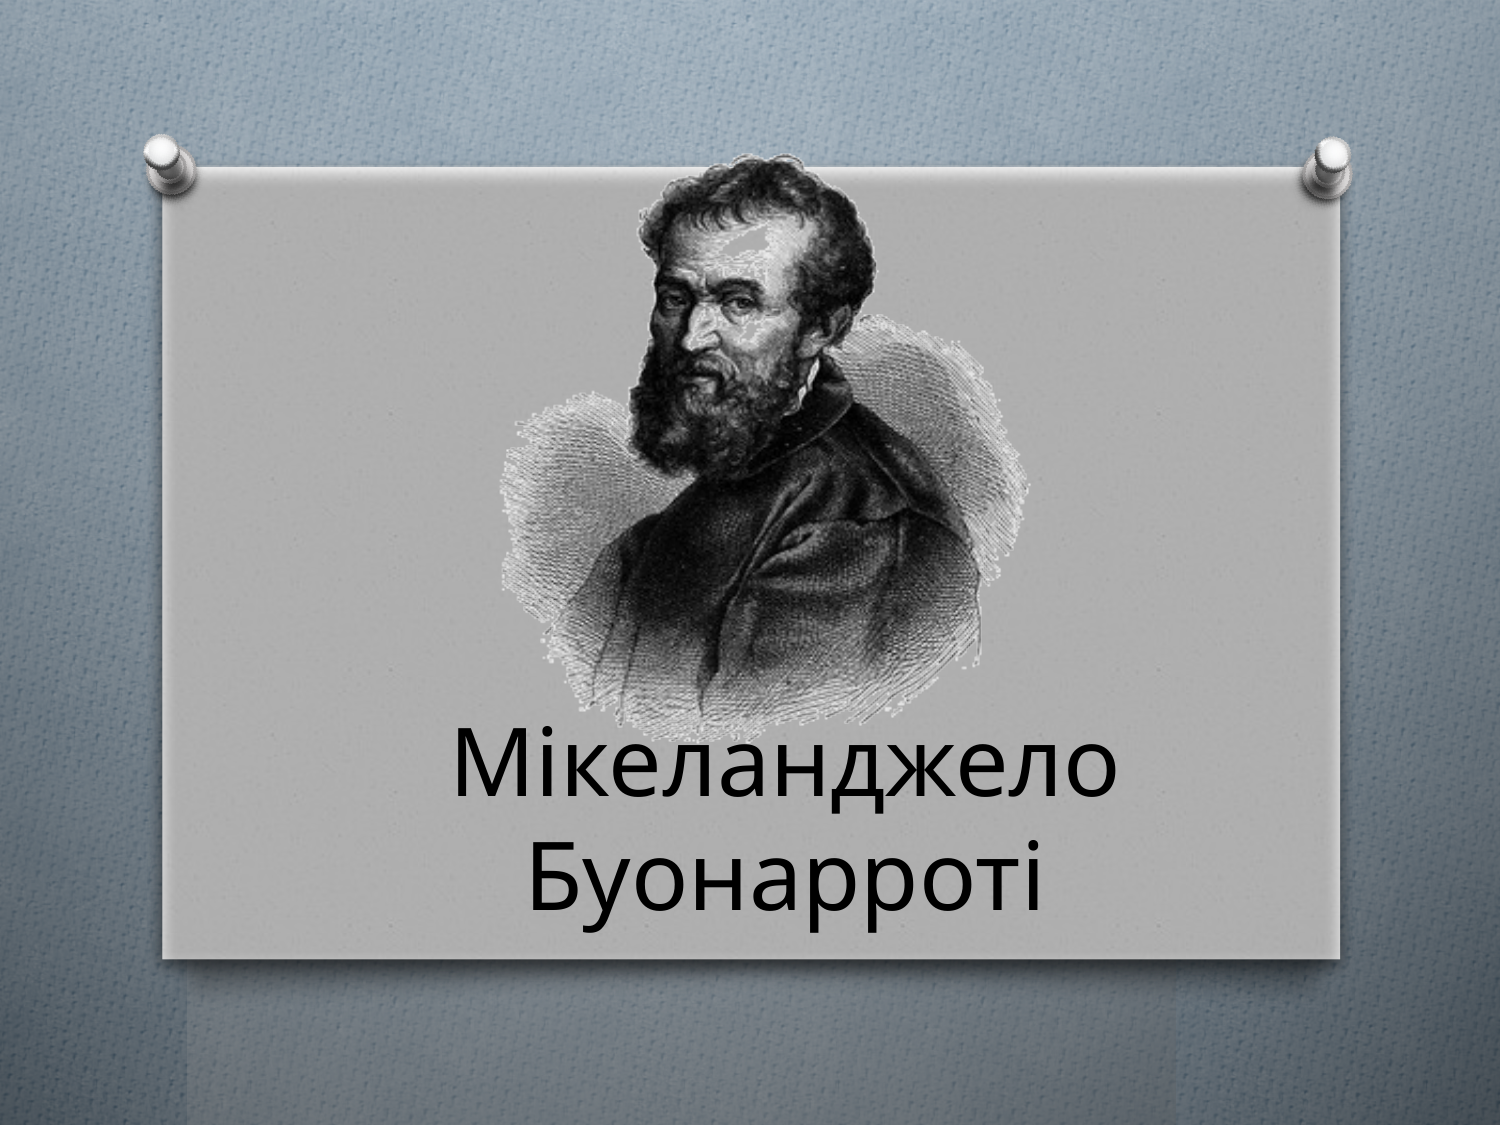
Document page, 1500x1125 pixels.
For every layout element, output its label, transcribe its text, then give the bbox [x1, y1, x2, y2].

picture [489, 148, 1046, 752]
picture [112, 100, 235, 224]
title Мікеланджело Буонарроті [348, 692, 1223, 1051]
picture [1274, 109, 1396, 230]
